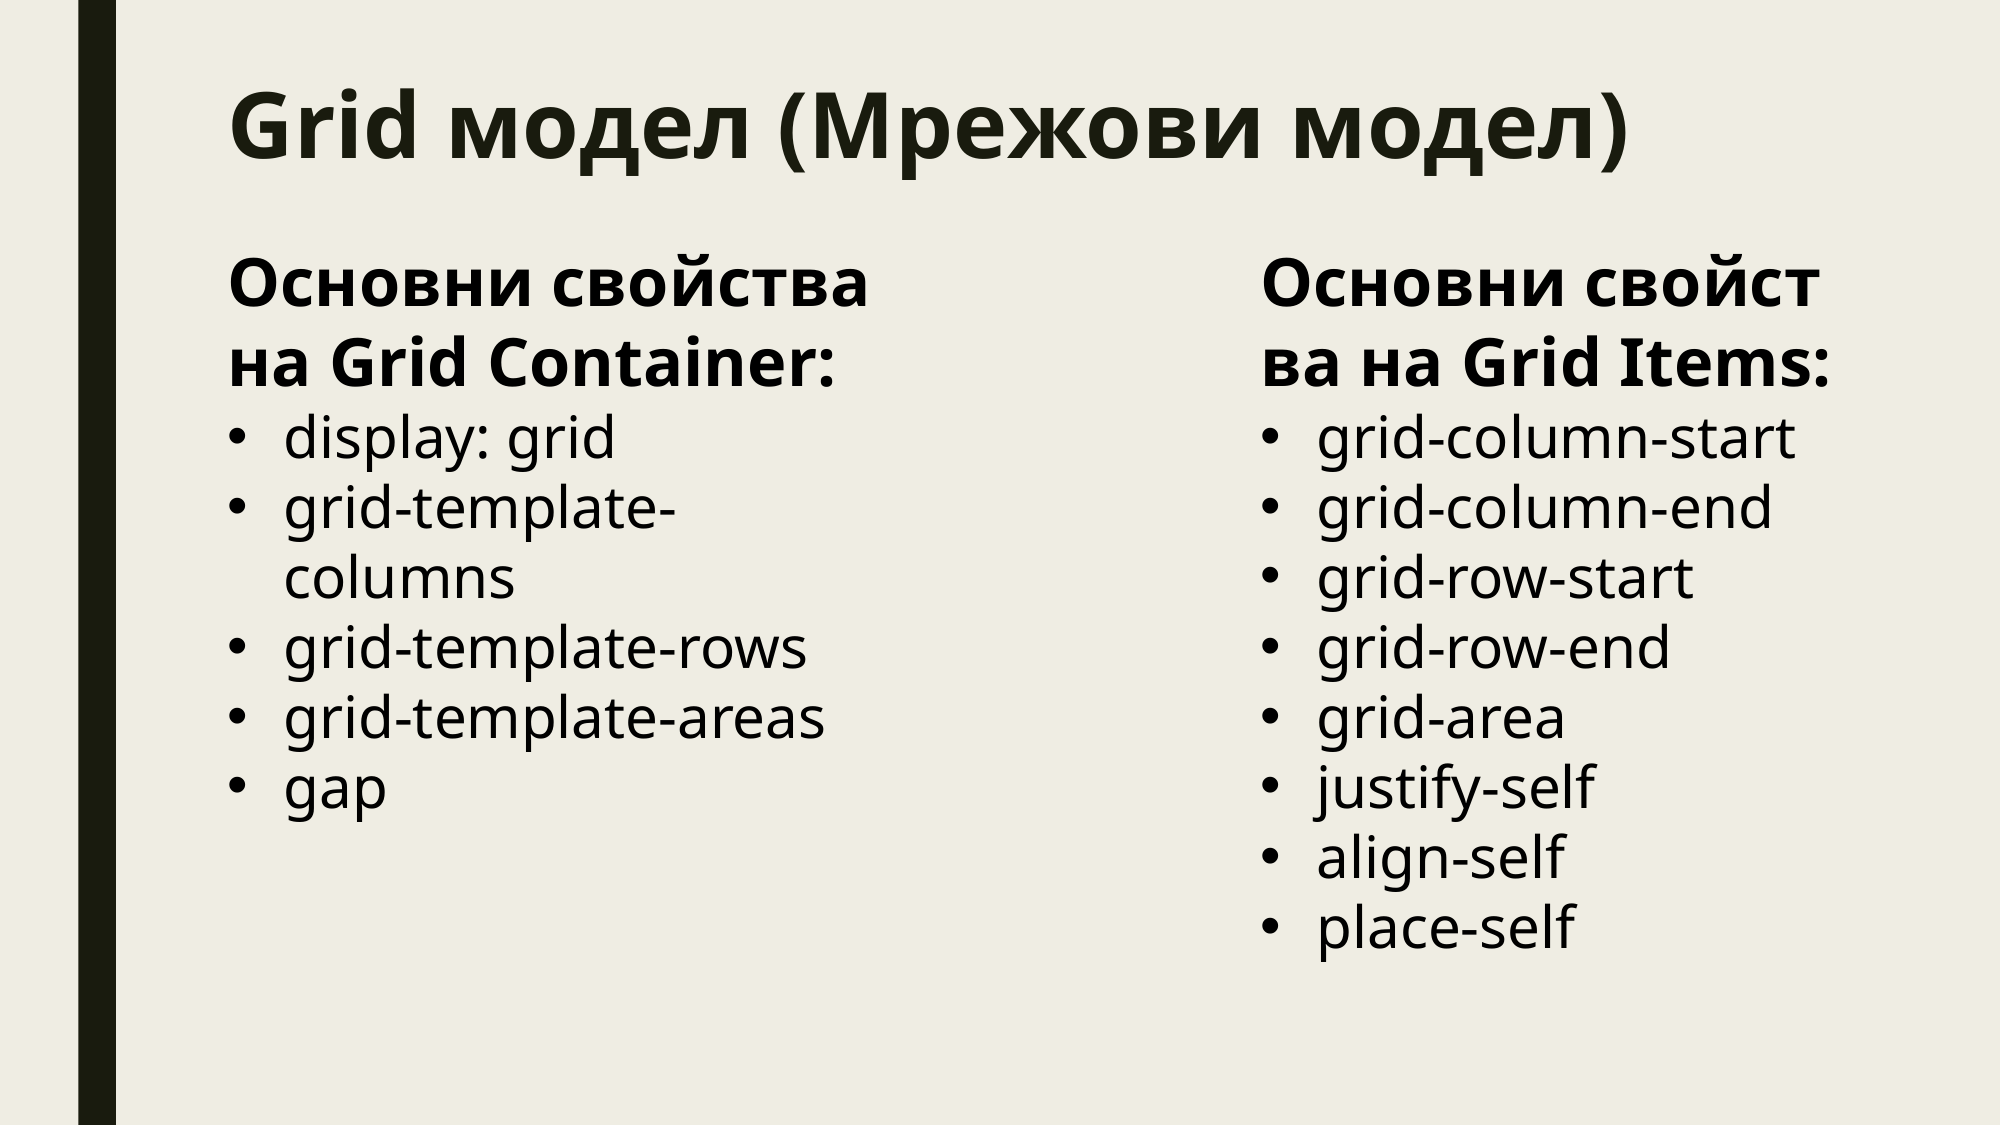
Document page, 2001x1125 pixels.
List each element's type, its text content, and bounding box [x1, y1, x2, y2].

text_box Grid модел (Мрежови модел) [213, 72, 1789, 317]
text_box Основни свойства на Grid Container: display: grid grid-template-columns grid-template-rows grid-template-areas gap [212, 232, 908, 828]
text_box Основни свойства на Grid Items: grid-column-start grid-column-end grid-row-start grid-row-end grid-area justify-self align-self place-self [1245, 232, 1871, 968]
